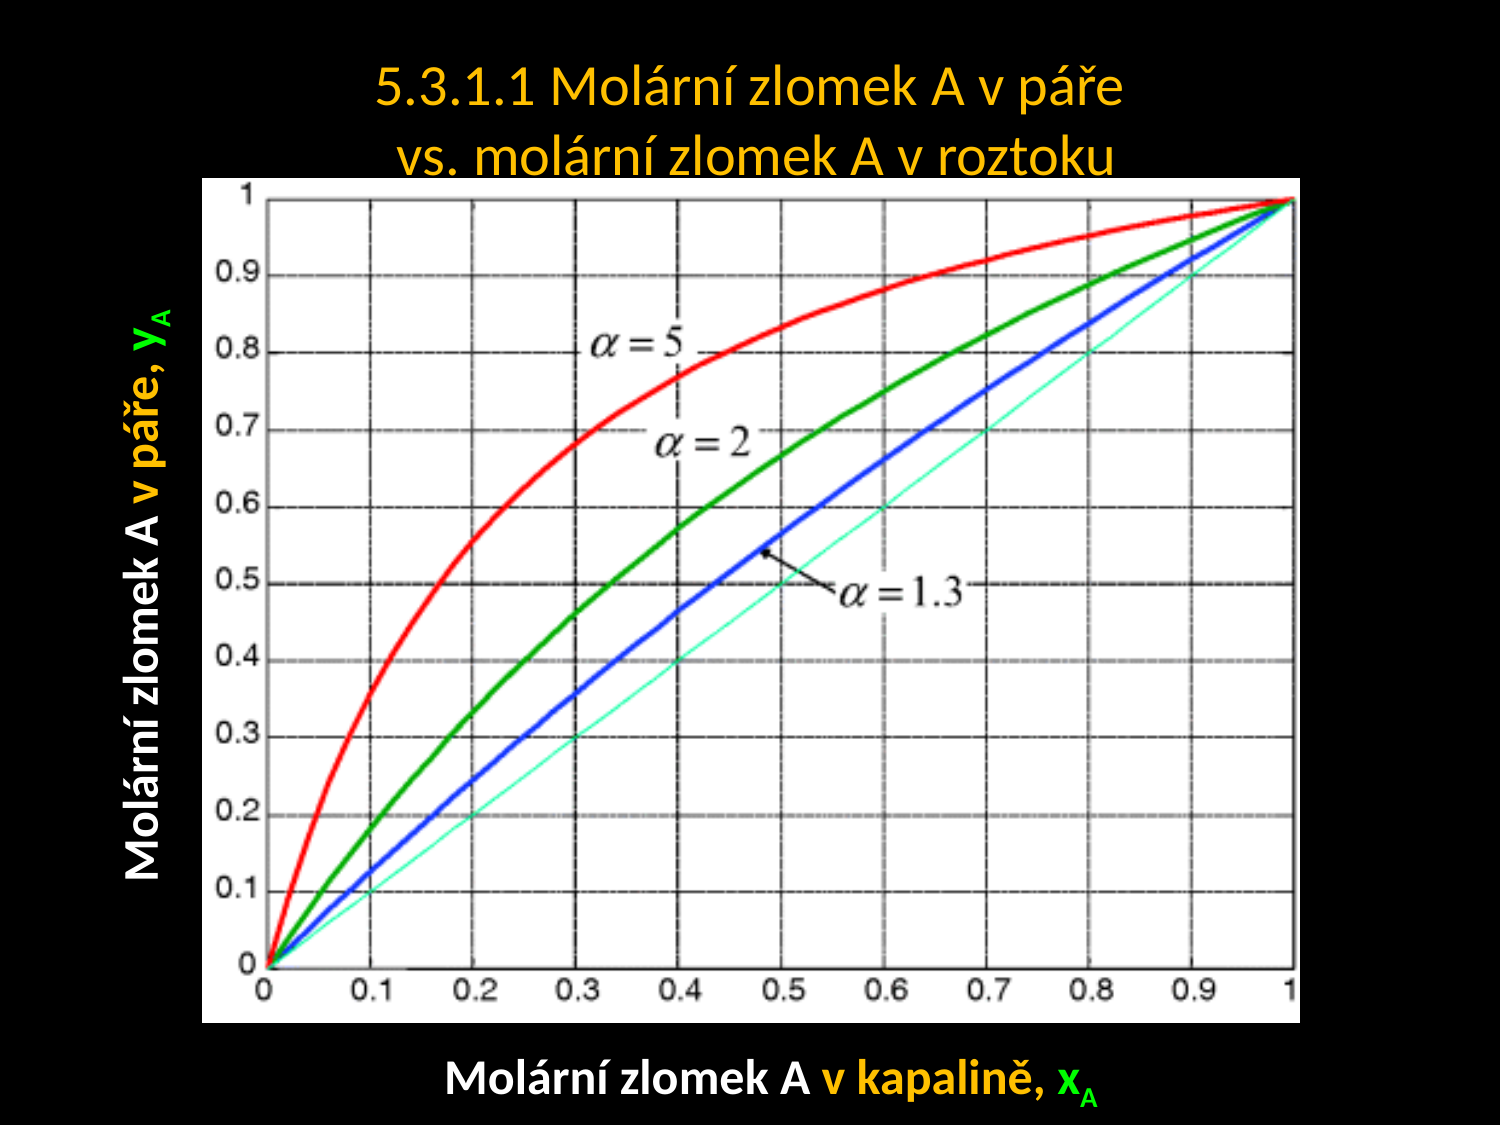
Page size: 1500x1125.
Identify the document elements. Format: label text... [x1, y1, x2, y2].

text_box Molární zlomek A v kapalině, xA [429, 1037, 1113, 1121]
text_box Molární zlomek A v páře, yA [100, 295, 184, 897]
text_box 5.3.1.1 Molární zlomek A v páře vs. molární zlomek A v roztoku [49, 39, 1463, 195]
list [201, 178, 1301, 1024]
